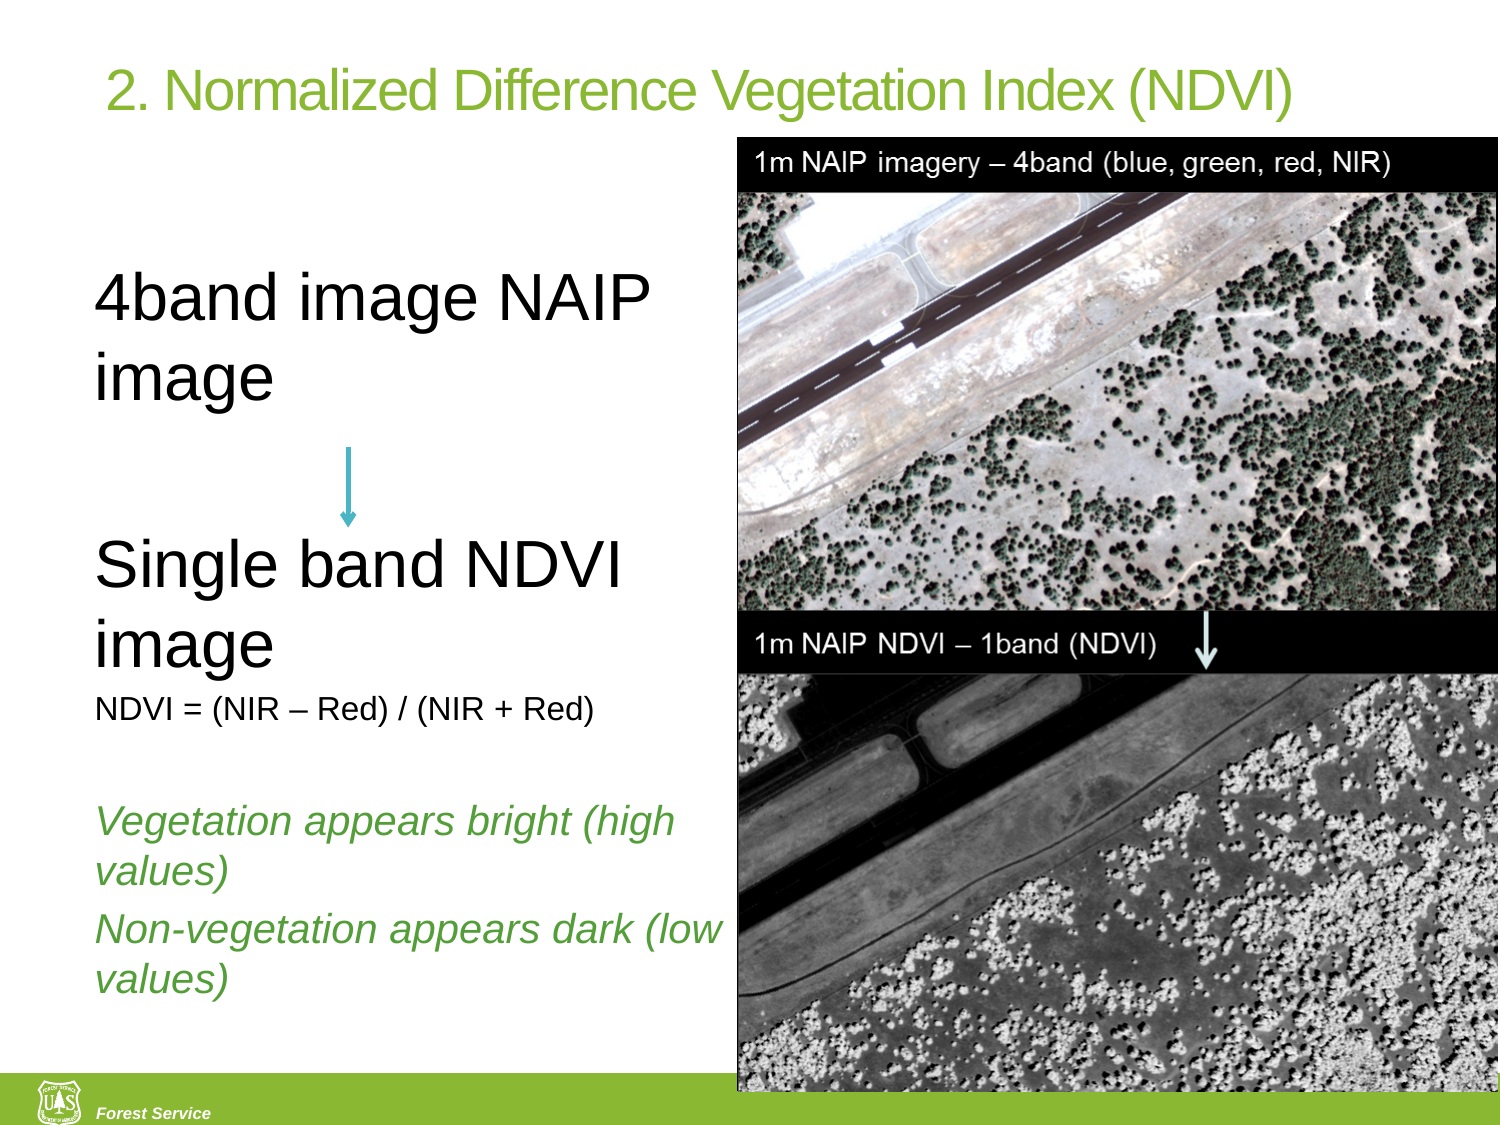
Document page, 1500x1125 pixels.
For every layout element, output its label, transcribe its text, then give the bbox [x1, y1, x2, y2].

list 4band image NAIP image Single band NDVI image NDVI = (NIR – Red) / (NIR + Red) Vegetation appears bright (high values) Non-vegetation appears dark (low values) [79, 246, 733, 1037]
title 2. Normalized Difference Vegetation Index (NDVI) [50, 36, 1351, 137]
picture [736, 136, 1498, 1092]
